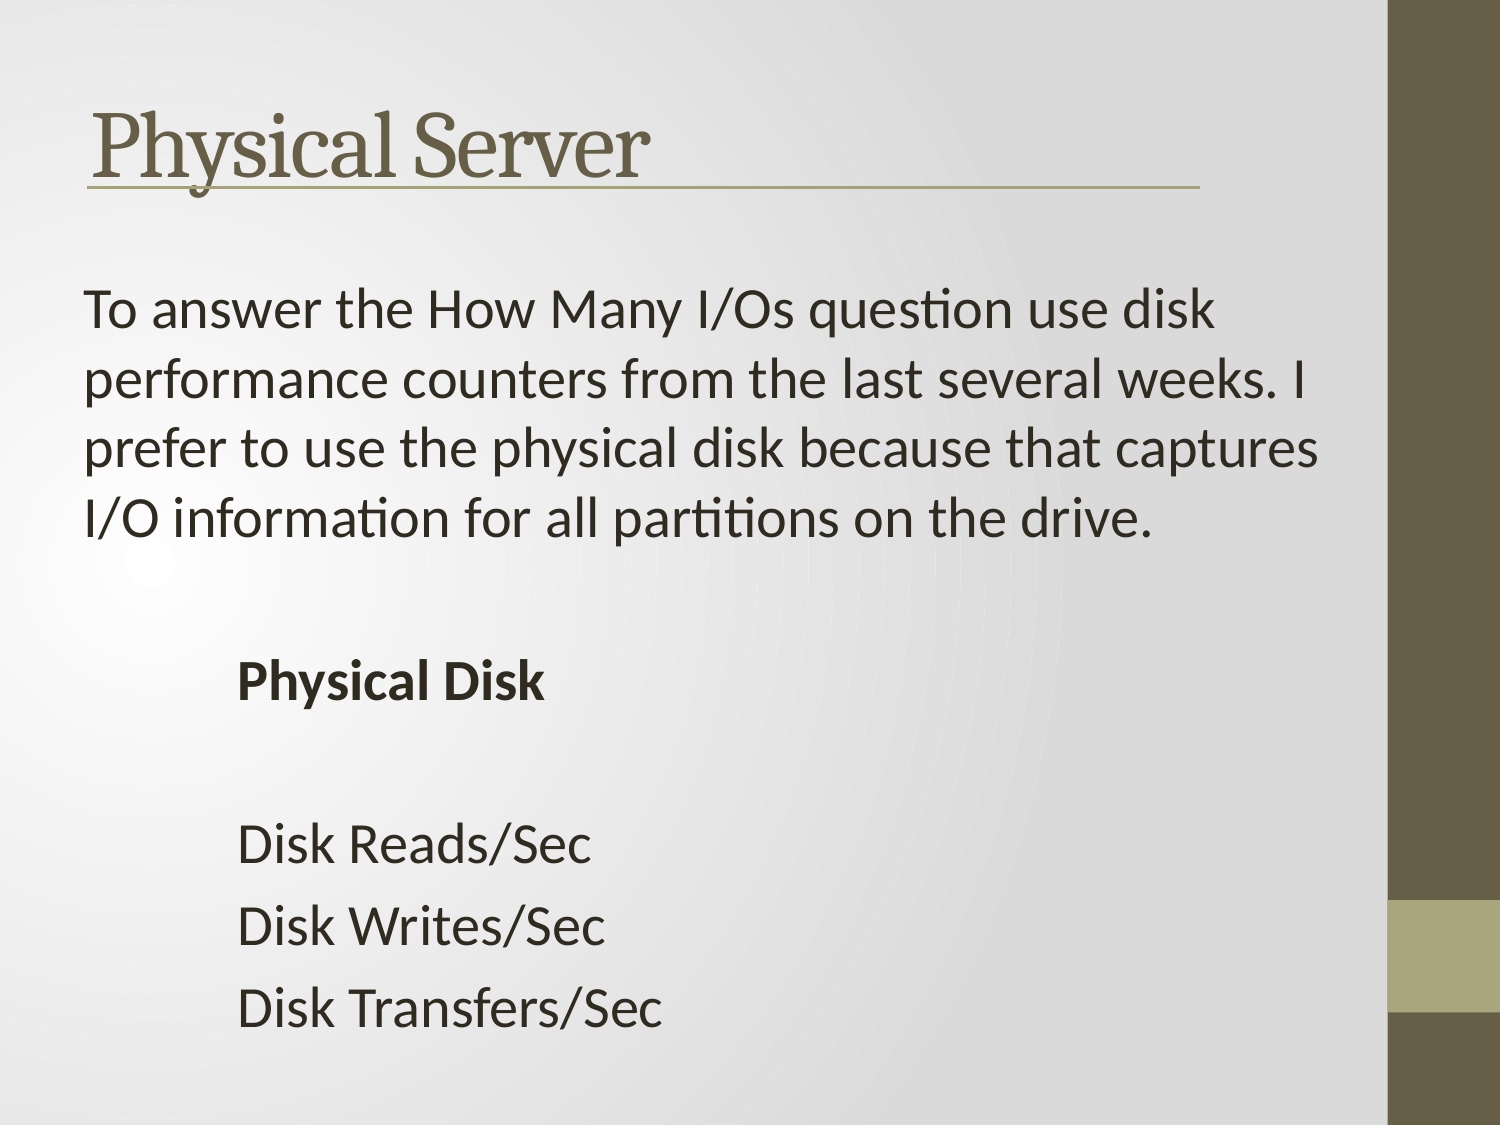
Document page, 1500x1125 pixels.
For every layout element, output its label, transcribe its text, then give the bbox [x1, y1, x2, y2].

title Physical Server [75, 45, 1325, 233]
list To answer the How Many I/Os question use disk performance counters from the last several weeks. I prefer to use the physical disk because that captures I/O information for all partitions on the drive. Physical Disk Disk Reads/Sec Disk Writes/Sec Disk Transfers/Sec [50, 262, 1375, 1050]
